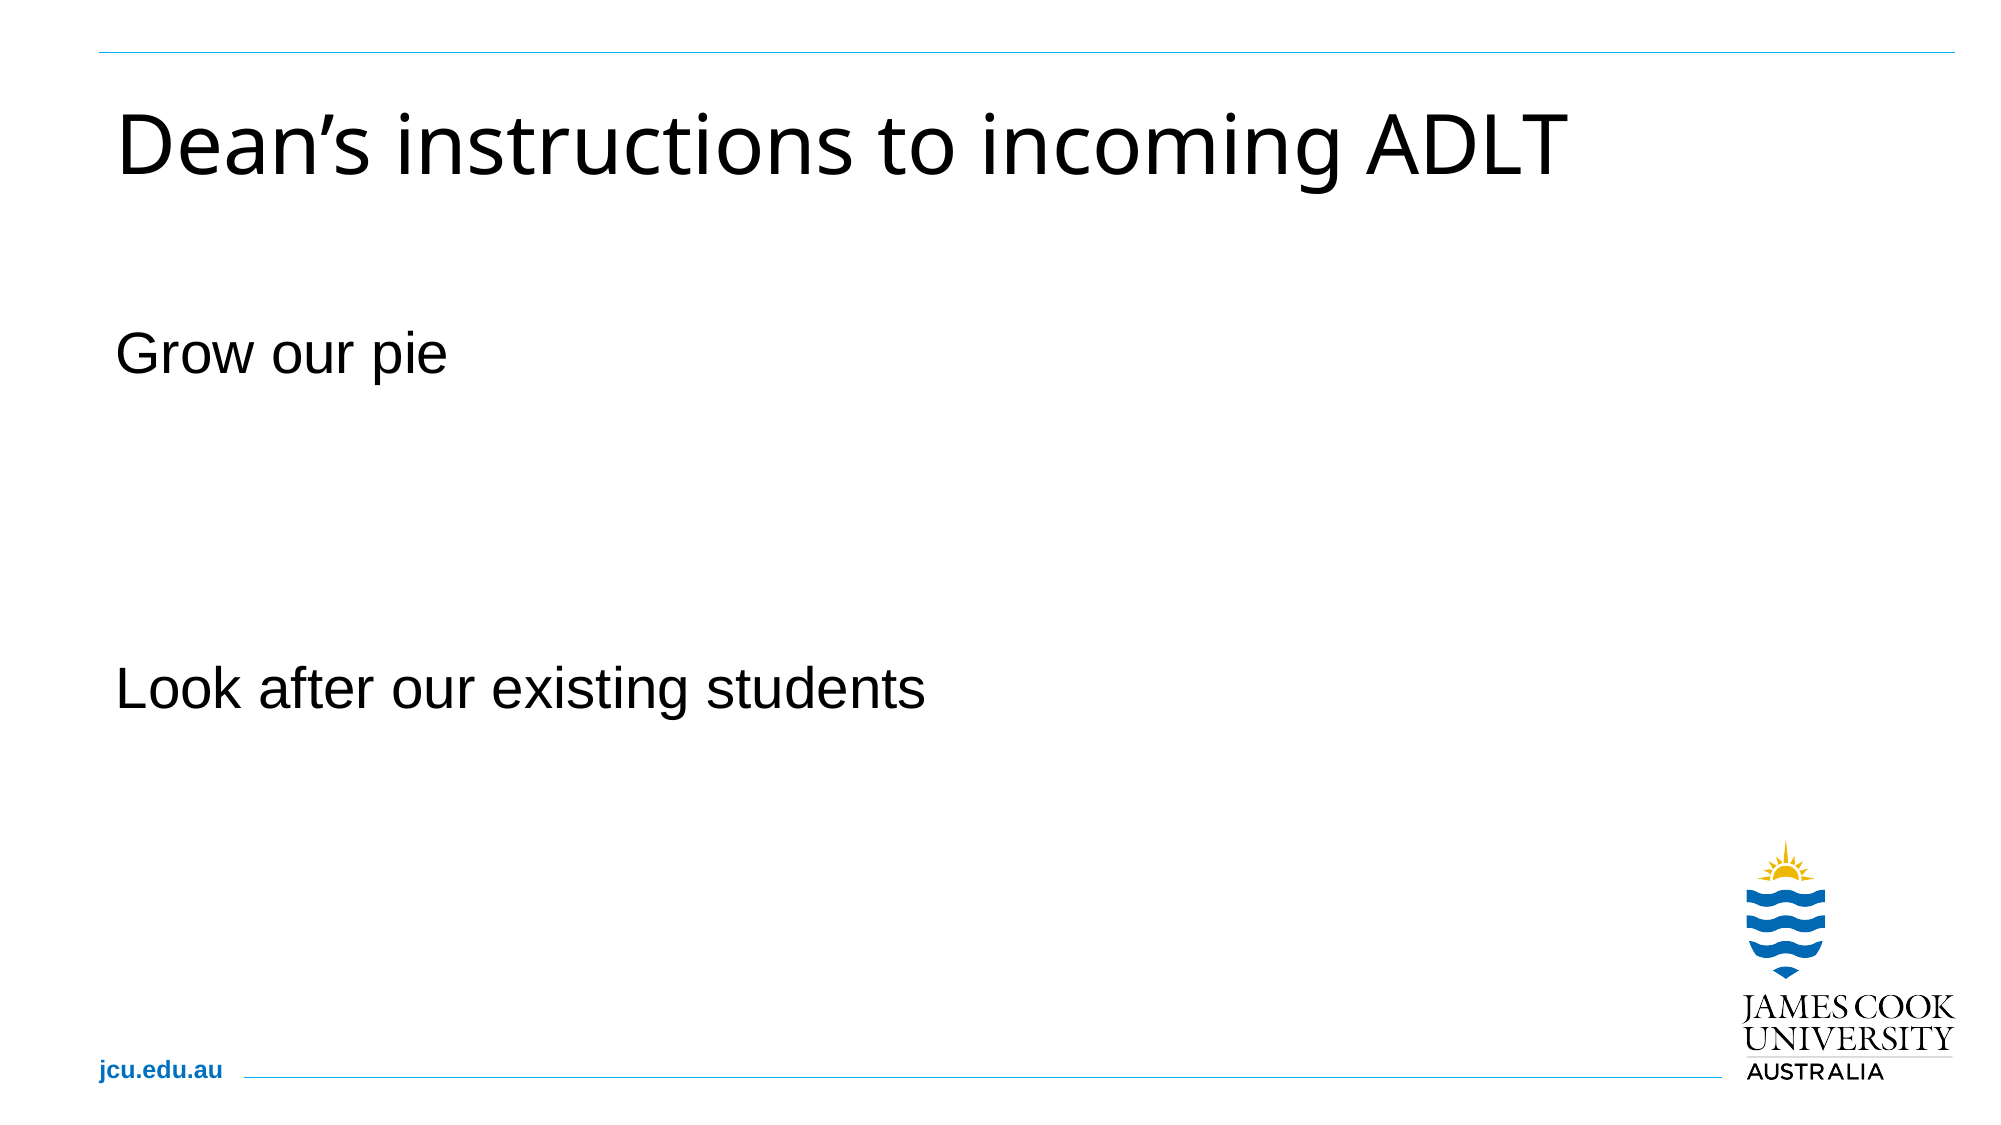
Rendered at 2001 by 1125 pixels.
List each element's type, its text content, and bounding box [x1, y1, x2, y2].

title Dean’s instructions to incoming ADLT [100, 95, 1863, 278]
list Grow our pie Look after our existing students [100, 315, 1863, 1014]
picture [1742, 837, 1956, 1080]
